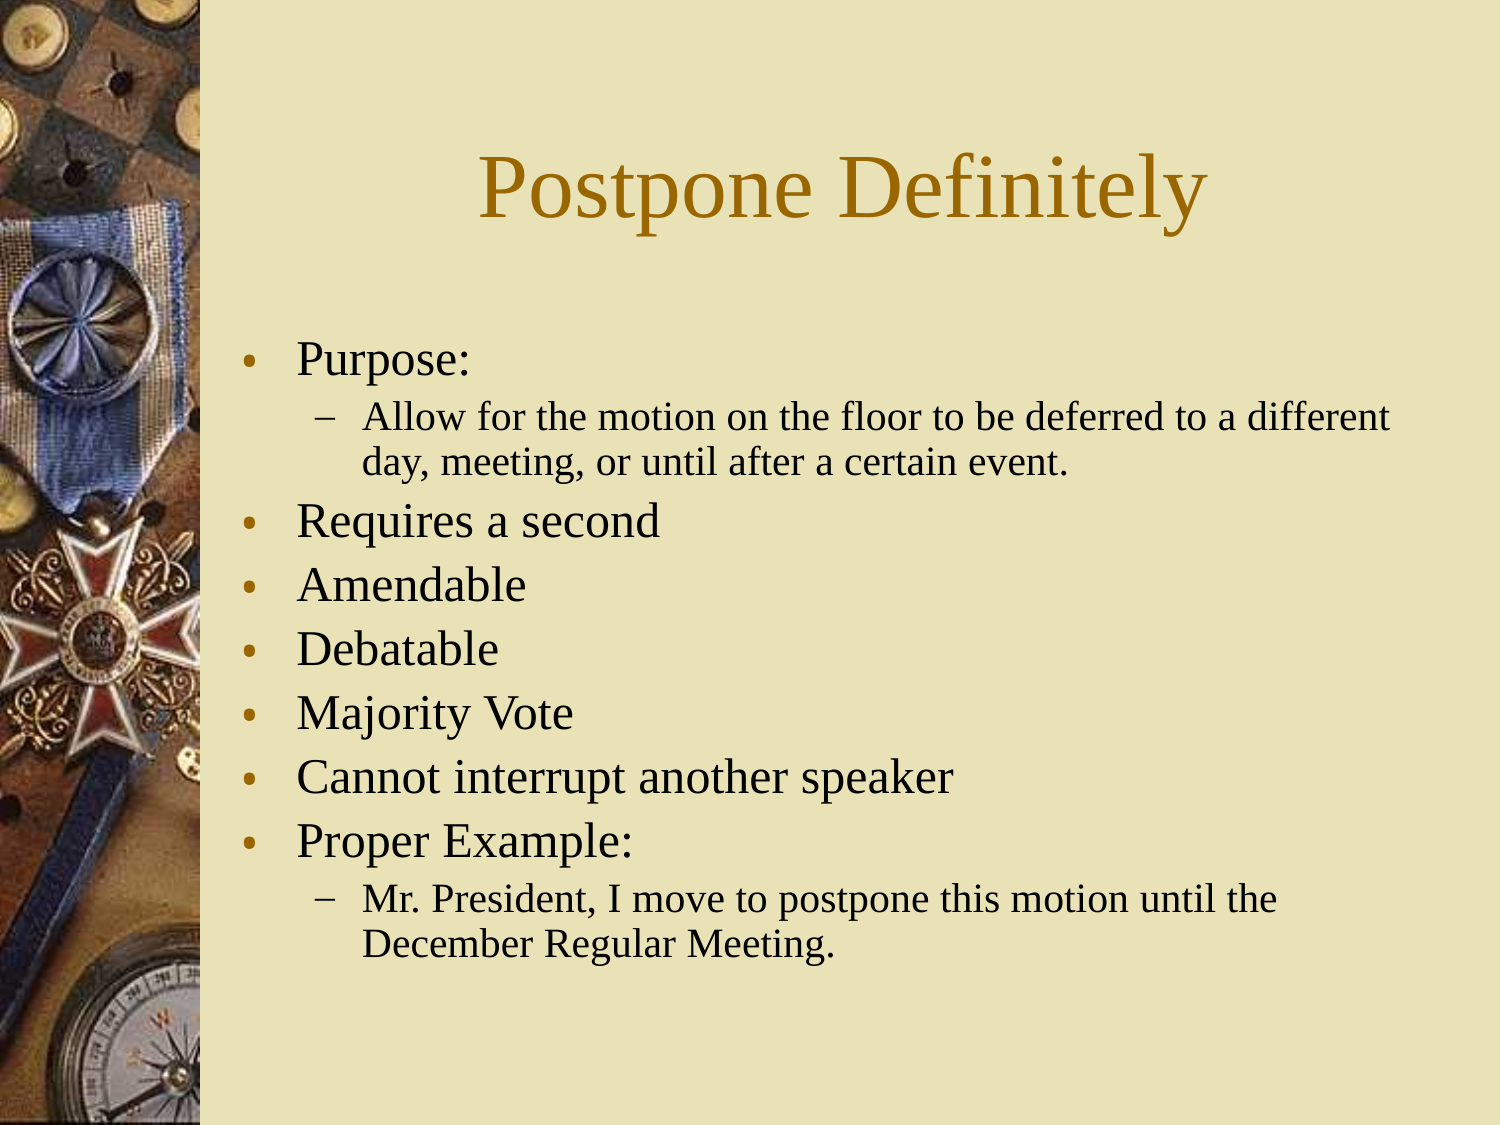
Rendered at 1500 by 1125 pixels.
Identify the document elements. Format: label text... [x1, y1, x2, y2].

list Purpose: Allow for the motion on the floor to be deferred to a different day, meeting, or until after a certain event. Requires a second Amendable Debatable Majority Vote Cannot interrupt another speaker Proper Example: Mr. President, I move to postpone this motion until the December Regular Meeting. [225, 324, 1475, 1000]
title Postpone Definitely [225, 87, 1463, 275]
picture [0, 0, 200, 1125]
